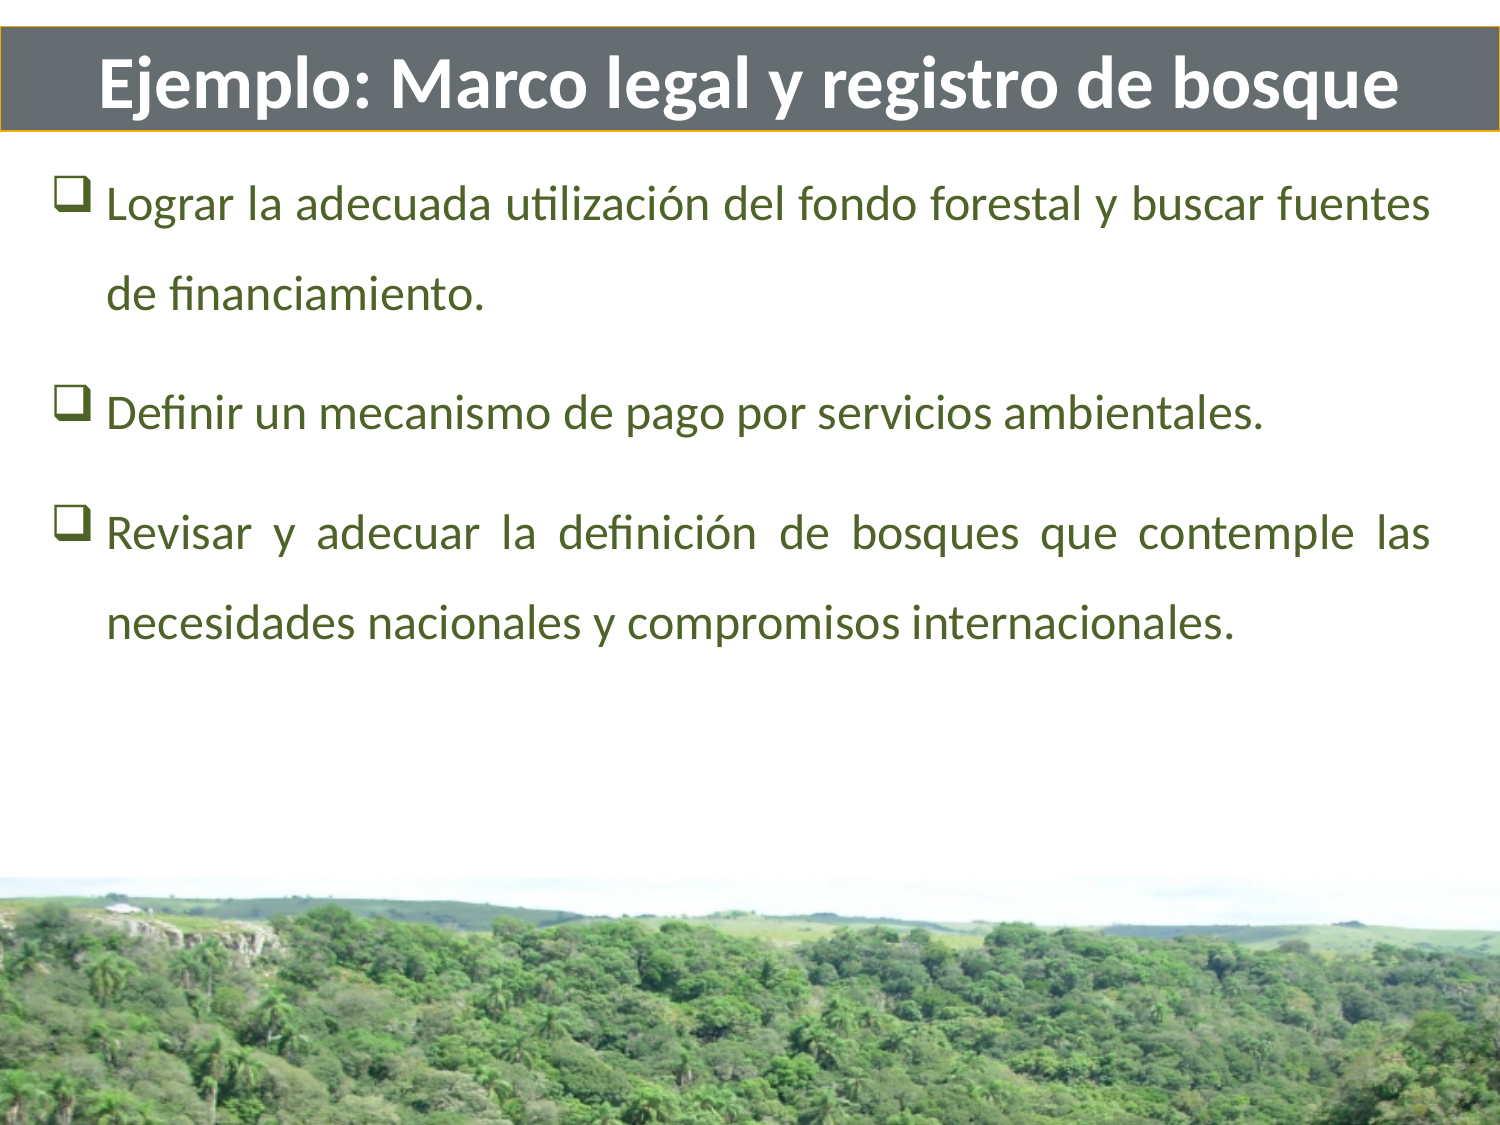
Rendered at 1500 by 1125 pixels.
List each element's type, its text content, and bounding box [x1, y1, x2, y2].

picture [0, 877, 1500, 1125]
list Lograr la adecuada utilización del fondo forestal y buscar fuentes de financiamiento. Definir un mecanismo de pago por servicios ambientales. Revisar y adecuar la definición de bosques que contemple las necesidades nacionales y compromisos internacionales. [35, 132, 1447, 876]
text_box Ejemplo: Marco legal y registro de bosque [0, 26, 1500, 132]
